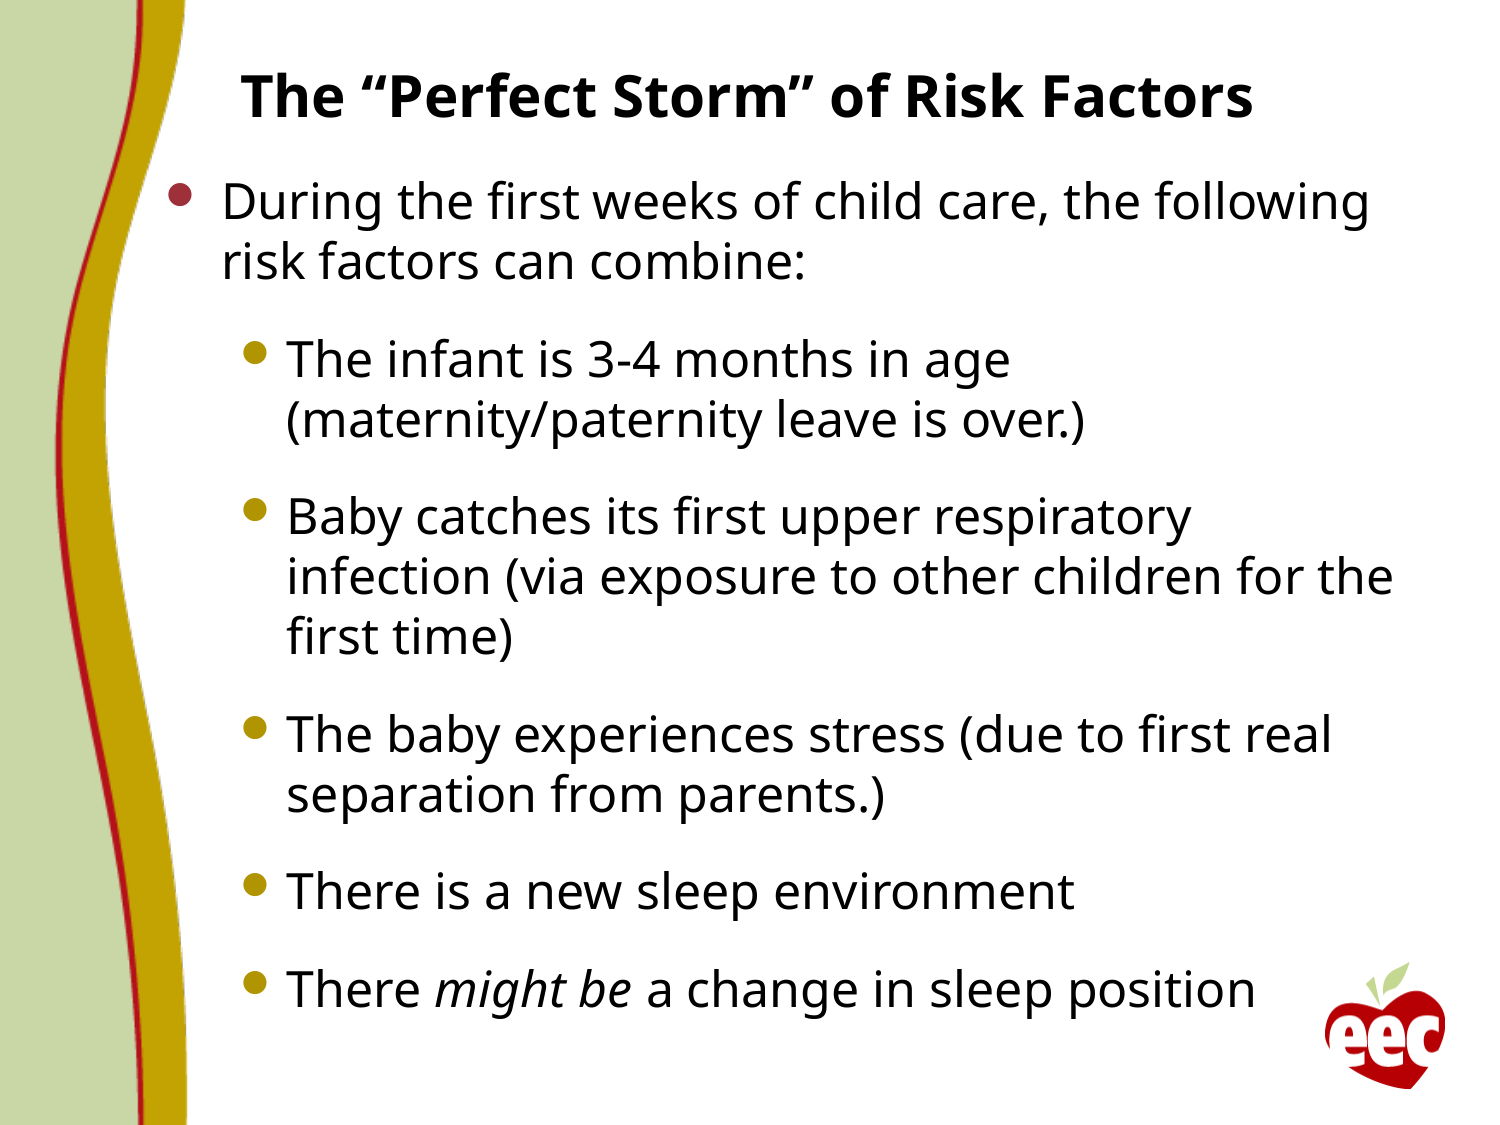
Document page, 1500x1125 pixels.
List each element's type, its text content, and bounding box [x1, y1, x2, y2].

title The “Perfect Storm” of Risk Factors [224, 37, 1463, 151]
picture [0, 0, 1500, 1125]
list During the first weeks of child care, the following risk factors can combine: The infant is 3-4 months in age (maternity/paternity leave is over.) Baby catches its first upper respiratory infection (via exposure to other children for the first time) The baby experiences stress (due to first real separation from parents.) There is a new sleep environment There might be a change in sleep position [149, 162, 1426, 1076]
